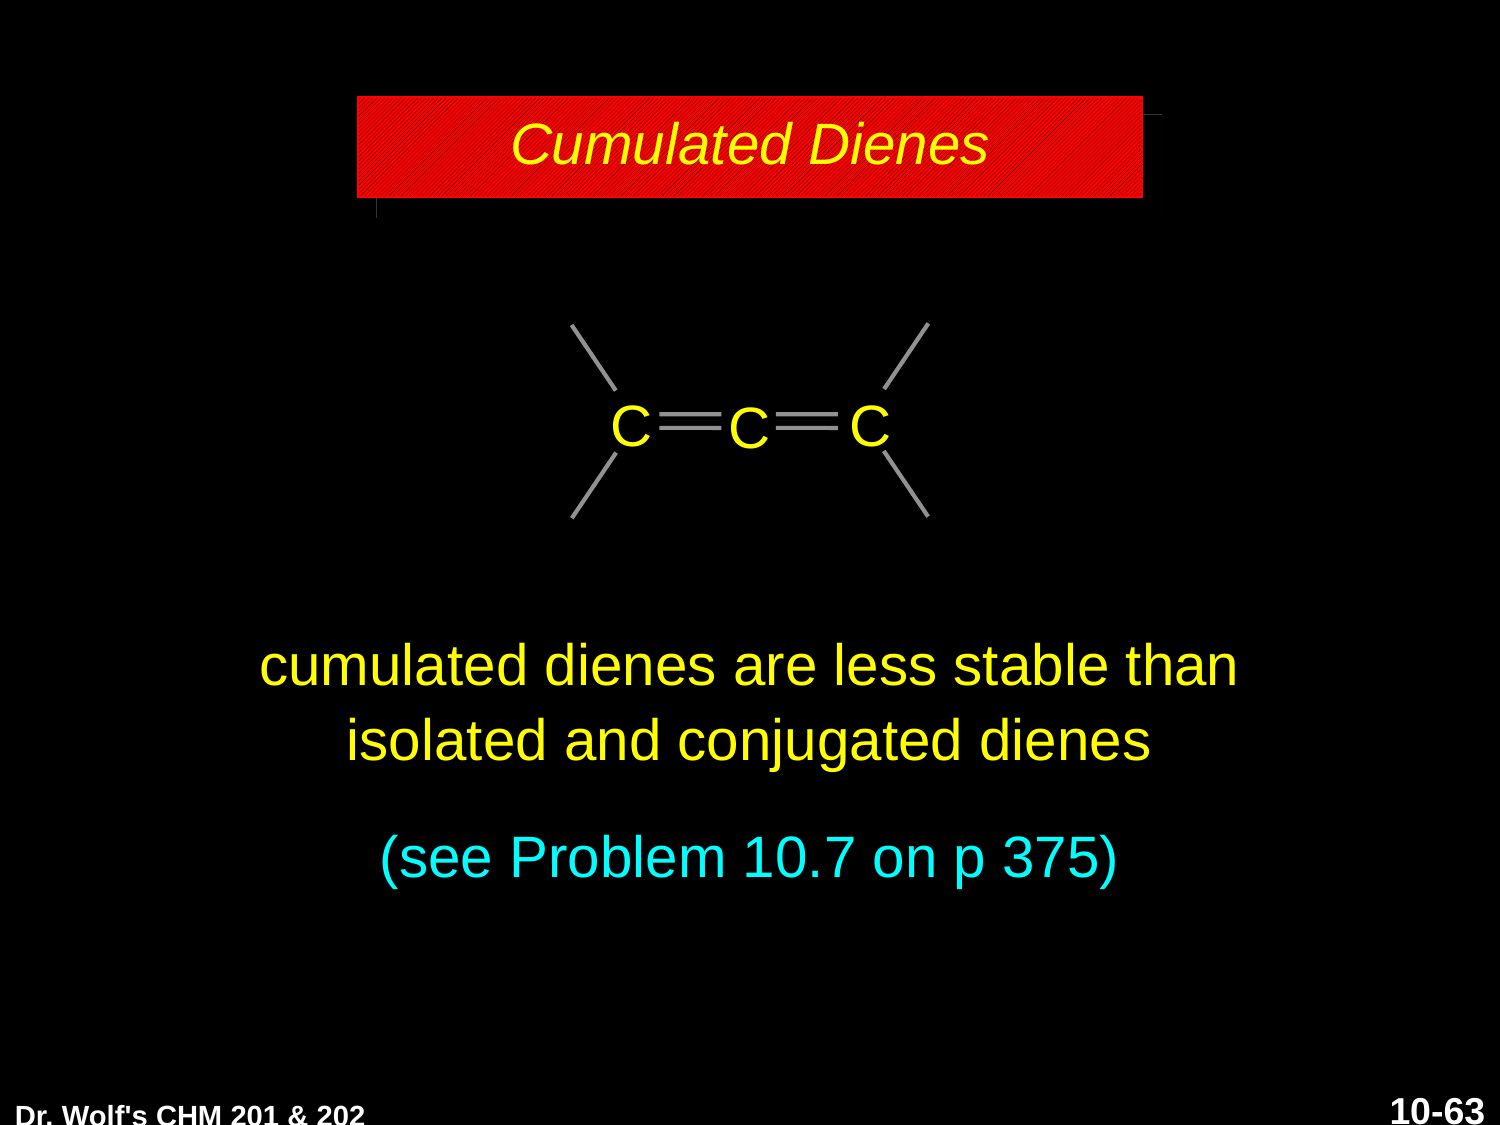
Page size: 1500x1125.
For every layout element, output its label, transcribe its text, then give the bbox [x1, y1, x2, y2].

text_box 10-63 [1187, 1049, 1500, 1125]
list cumulated dienes are less stable than isolated and conjugated dienes (see Problem 10.7 on p 375) [73, 617, 1427, 950]
title Cumulated Dienes [357, 96, 1143, 198]
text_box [571, 323, 929, 519]
text_box Dr. Wolf's CHM 201 & 202 [0, 1049, 538, 1125]
